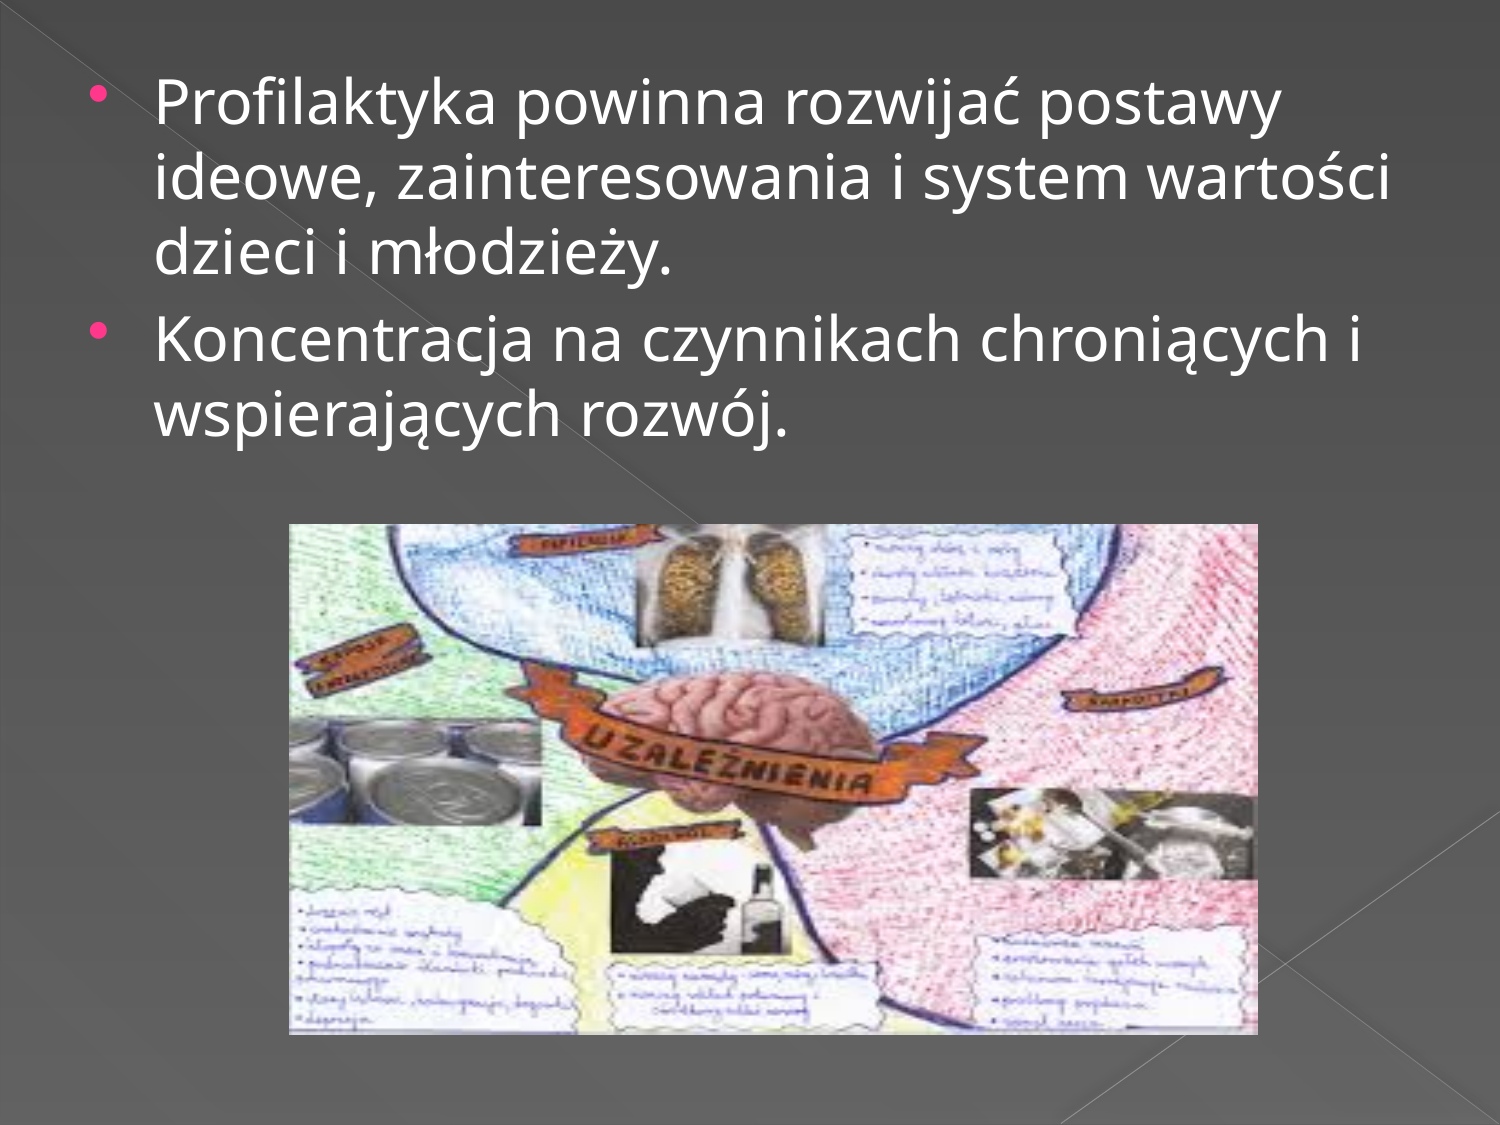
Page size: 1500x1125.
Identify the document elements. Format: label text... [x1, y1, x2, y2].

picture [288, 524, 1259, 1036]
list Profilaktyka powinna rozwijać postawy ideowe, zainteresowania i system wartości dzieci i młodzieży. Koncentracja na czynnikach chroniących i wspierających rozwój. [64, 54, 1415, 587]
